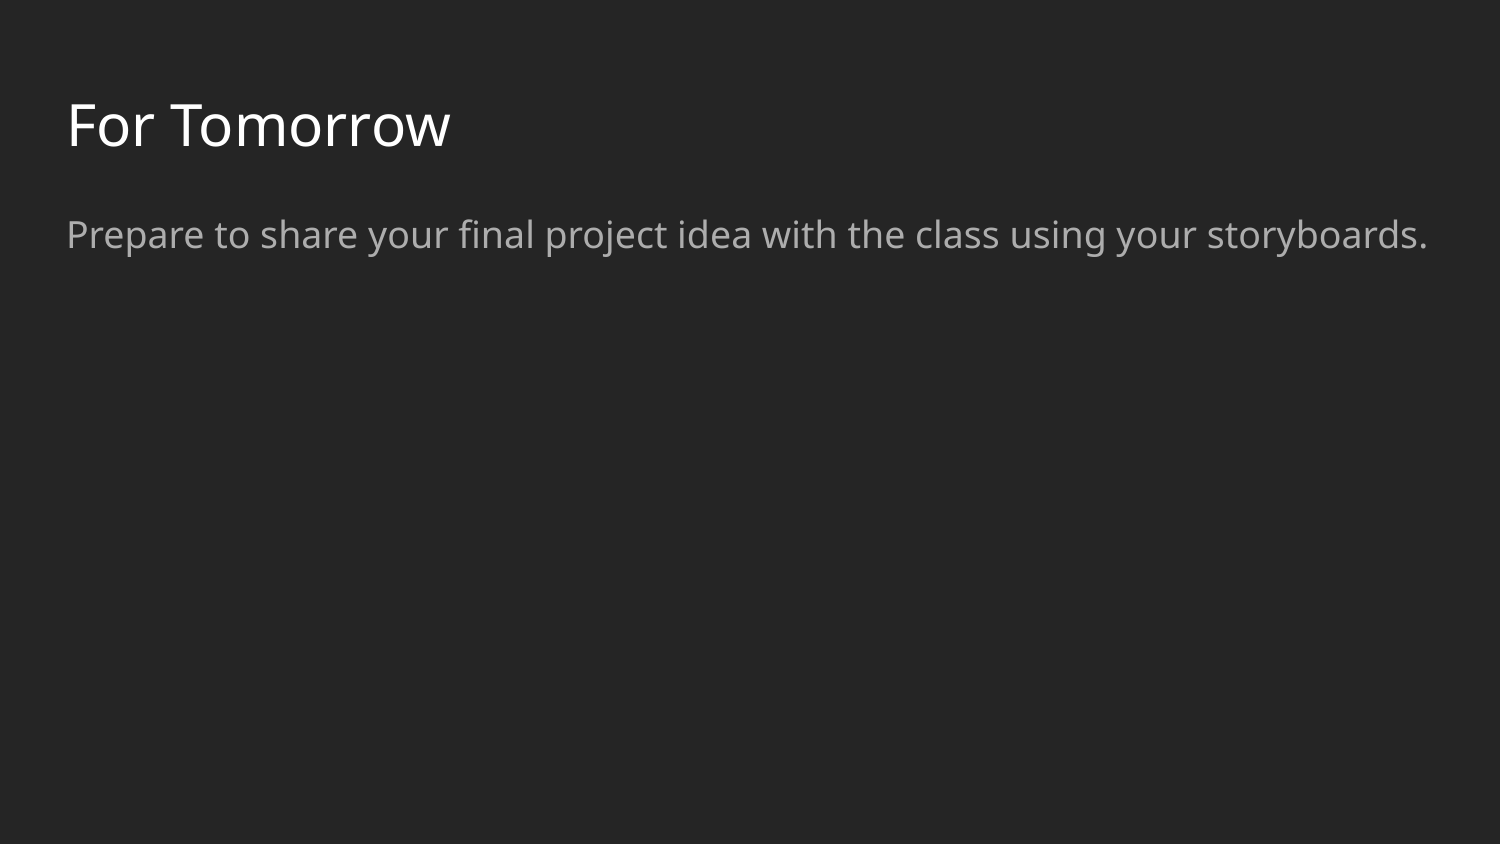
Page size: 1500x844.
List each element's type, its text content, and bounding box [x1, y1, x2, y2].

title For Tomorrow [51, 72, 1449, 167]
list Prepare to share your final project idea with the class using your storyboards. [51, 189, 1449, 750]
